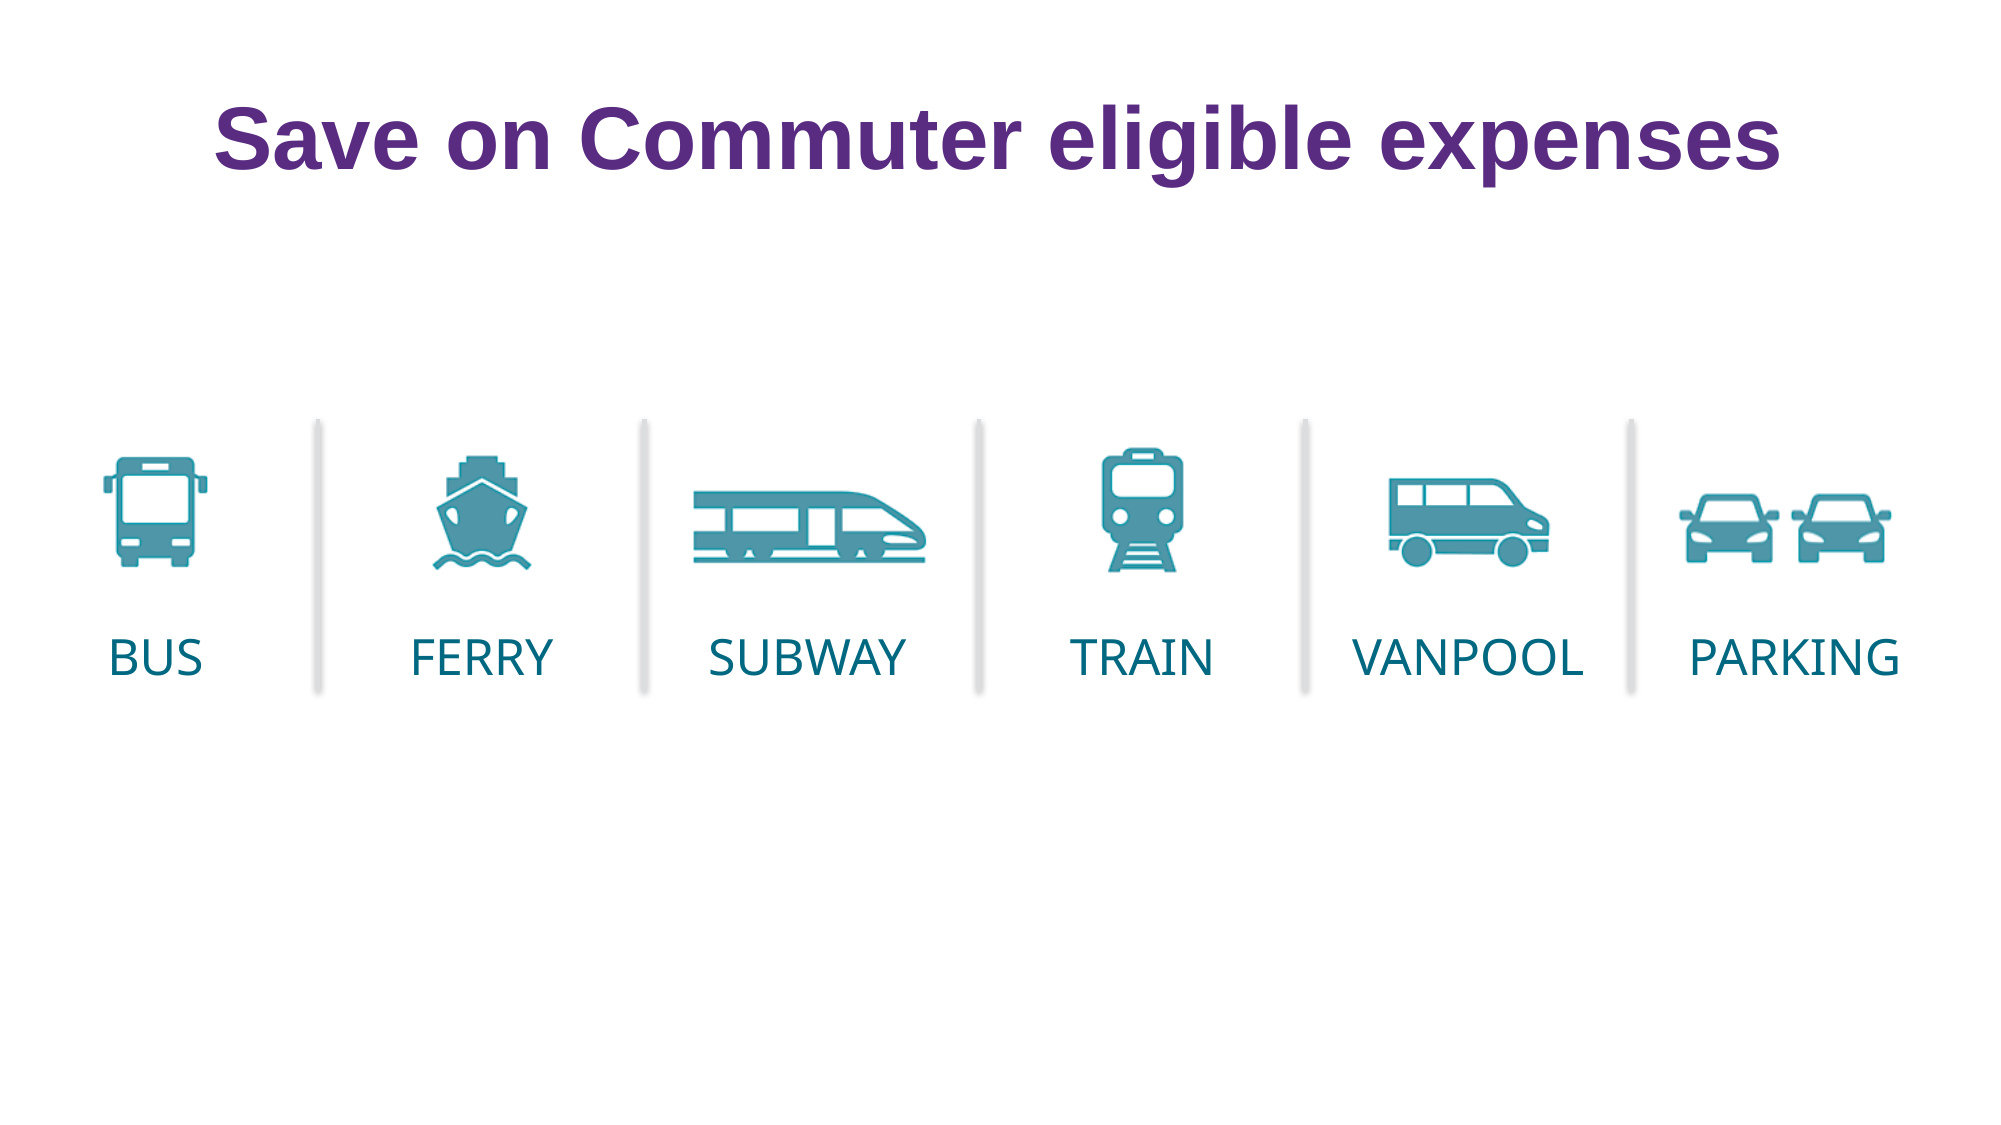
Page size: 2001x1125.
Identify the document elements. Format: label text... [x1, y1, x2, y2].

picture [89, 437, 221, 586]
list FERRY [391, 529, 571, 681]
picture [410, 437, 553, 586]
list TRAIN [1020, 529, 1265, 683]
list PARKING [1656, 529, 1933, 717]
picture [675, 468, 953, 590]
list BUS [90, 592, 221, 685]
picture [1366, 451, 1574, 585]
picture [1663, 457, 1906, 585]
list VANPOOL [1330, 529, 1607, 683]
title Save on Commuter eligible expenses [198, 65, 1808, 204]
list SUBWAY [678, 599, 936, 707]
picture [1079, 437, 1201, 586]
